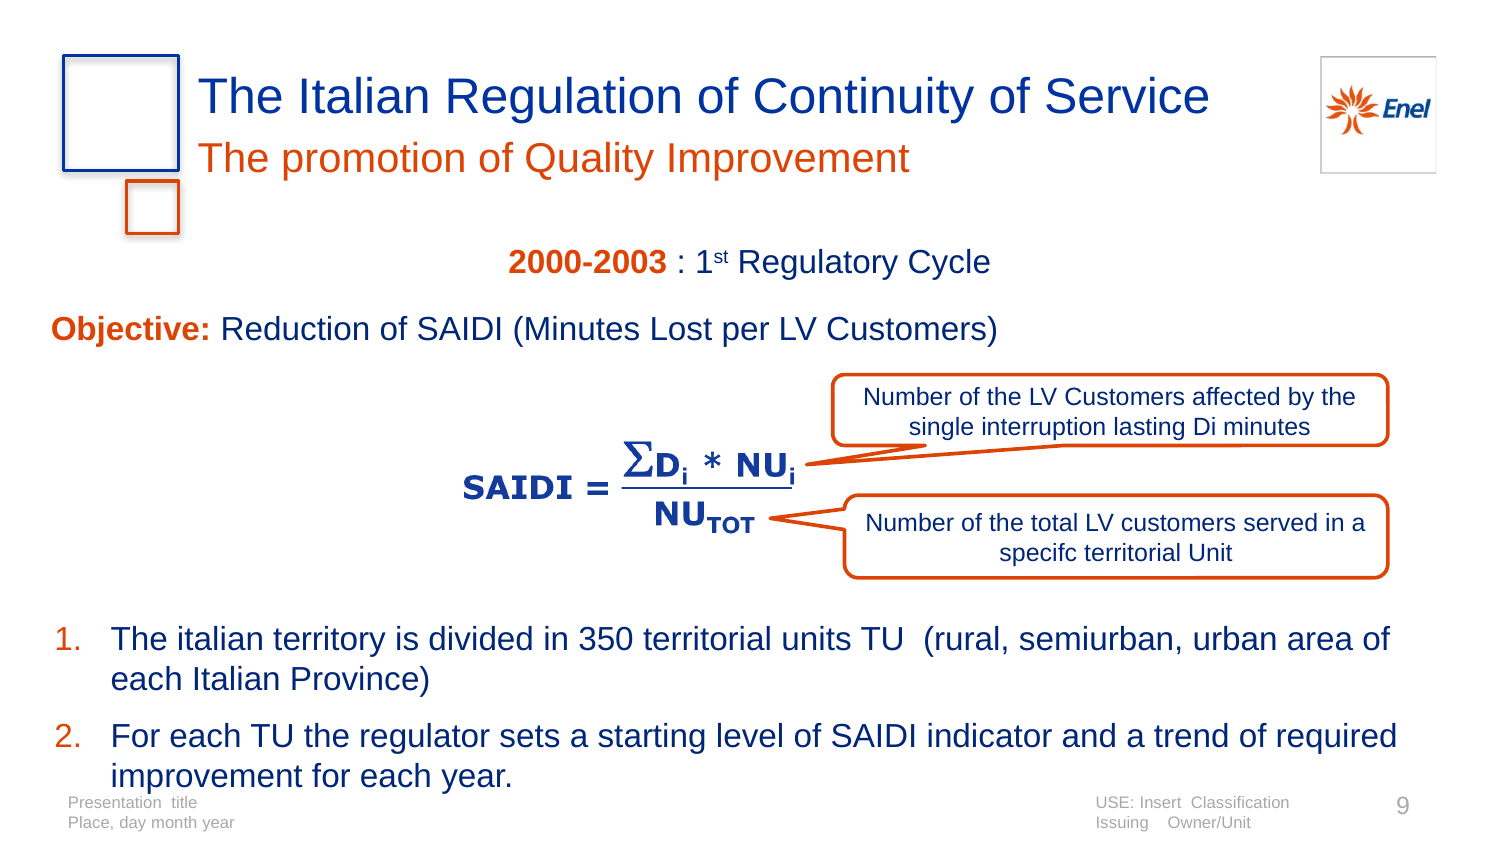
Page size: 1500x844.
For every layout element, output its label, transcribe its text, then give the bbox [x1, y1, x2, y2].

text_box Number of the LV Customers affected by the single interruption lasting Di minutes [815, 372, 1390, 467]
title The Italian Regulation of Continuity of Service [183, 55, 1236, 114]
text_box The italian territory is divided in 350 territorial units TU (rural, semiurban, urban area of each Italian Province) For each TU the regulator sets a starting level of SAIDI indicator and a trend of required improvement for each year. [41, 610, 1455, 801]
text_box Objective: Reduction of SAIDI (Minutes Lost per LV Customers) [41, 291, 1500, 357]
text_box 2000-2003 : 1st Regulatory Cycle [0, 232, 1500, 288]
text_box Number of the total LV customers served in a specifc territorial Unit [815, 493, 1390, 580]
picture [442, 433, 810, 535]
picture [1320, 56, 1437, 176]
list The promotion of Quality Improvement [183, 114, 1432, 174]
slide_number 9 [1340, 801, 1425, 827]
